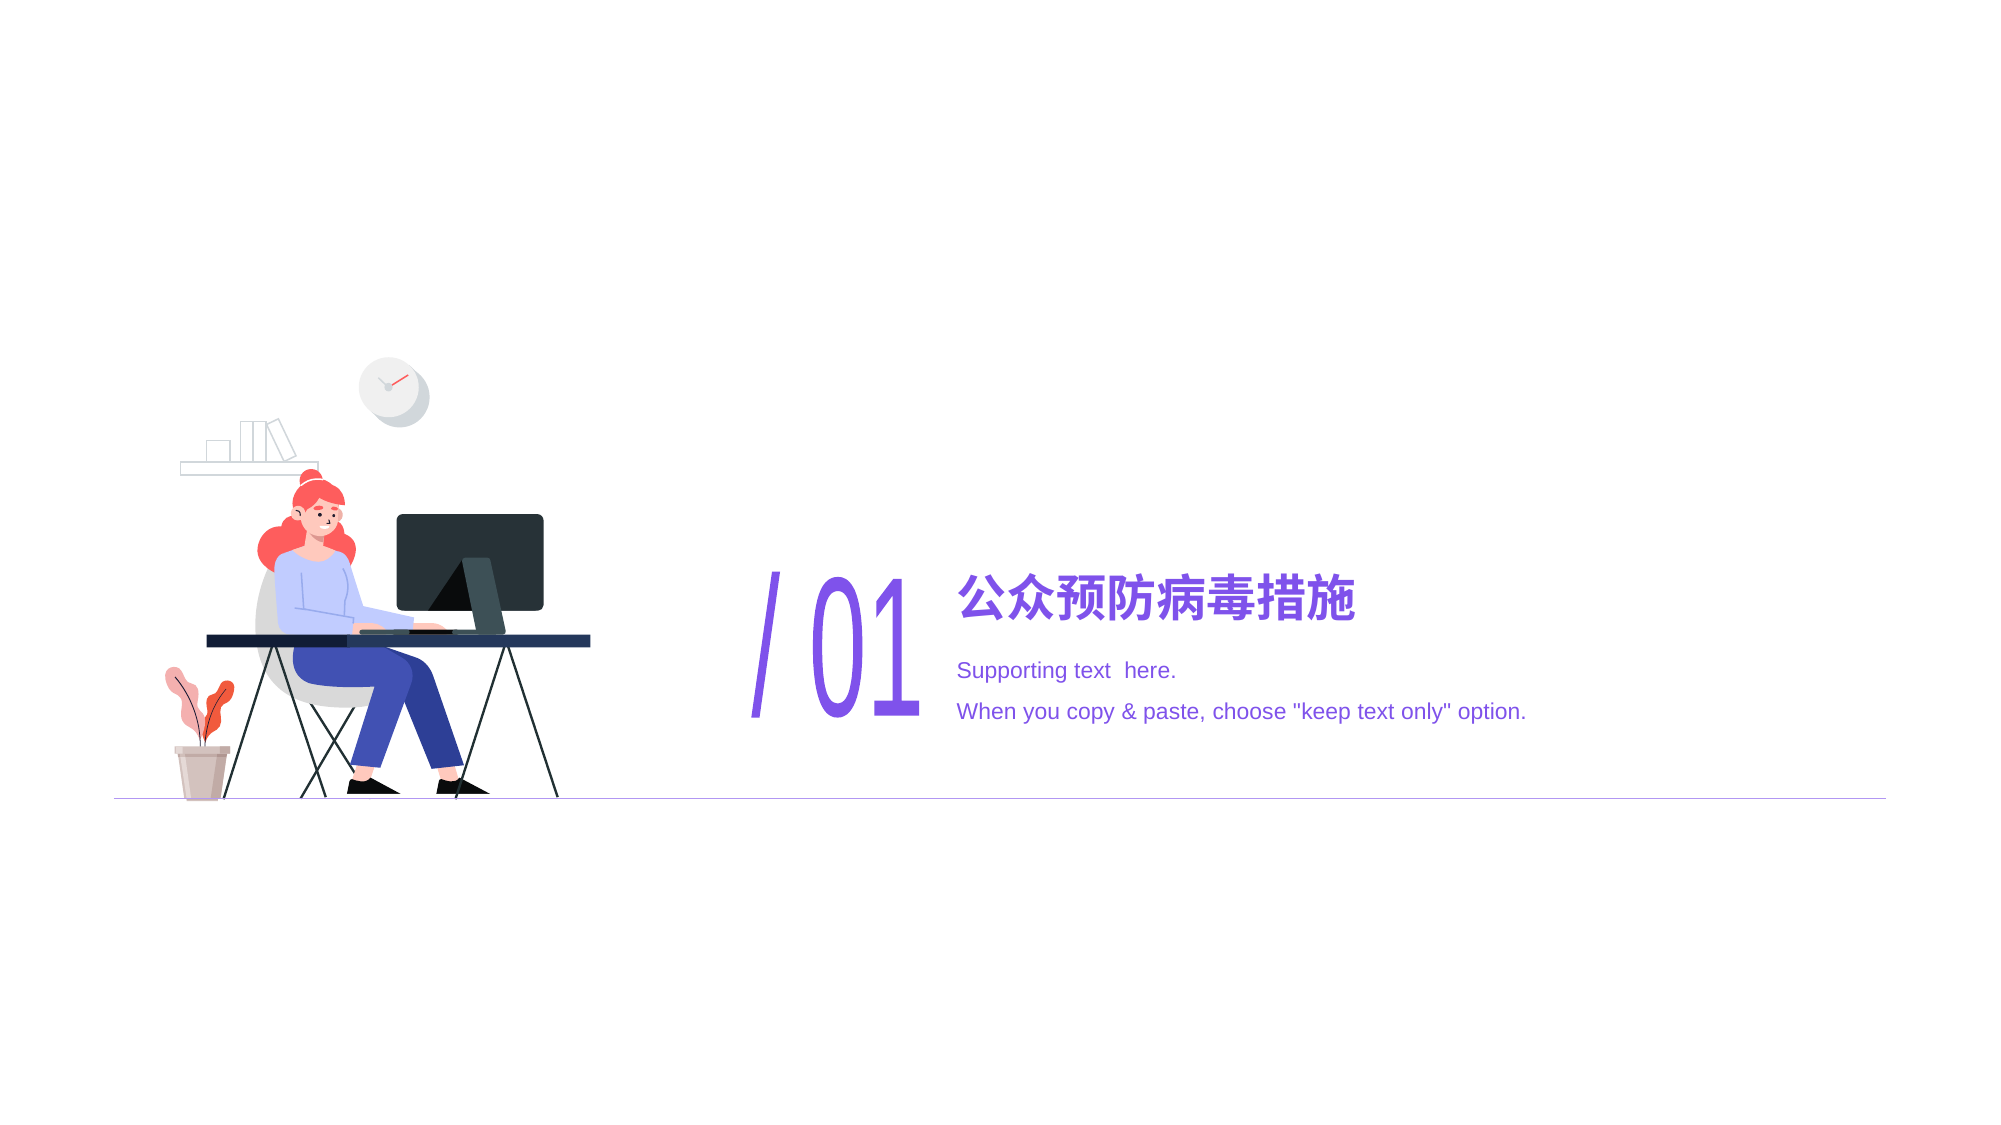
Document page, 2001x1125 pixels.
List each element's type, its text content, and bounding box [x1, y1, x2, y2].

title 公众预防病毒措施 [941, 487, 1724, 634]
list Supporting text here. When you copy & paste, choose "keep text only" option. [941, 634, 1724, 802]
